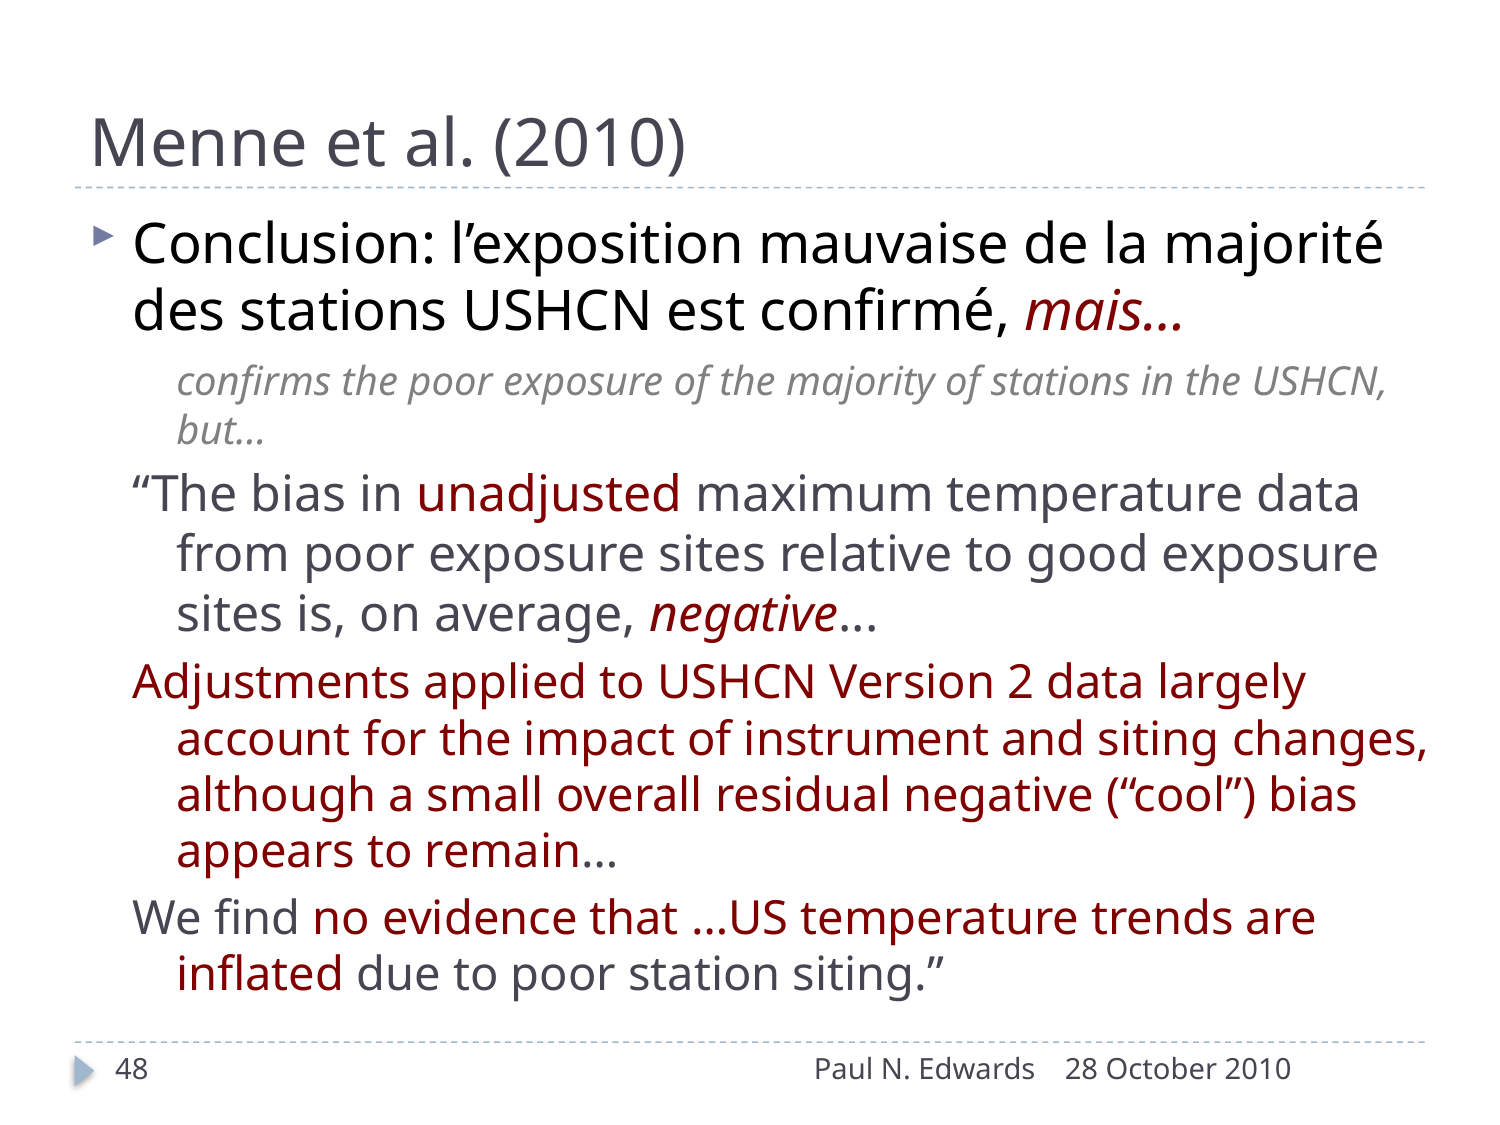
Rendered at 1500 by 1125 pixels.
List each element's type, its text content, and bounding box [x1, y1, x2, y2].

slide_number 48 [100, 1042, 426, 1103]
footer Paul N. Edwards [475, 1042, 1051, 1103]
title Menne et al. (2010) [75, 24, 1425, 188]
list Conclusion: l’exposition mauvaise de la majorité des stations USHCN est confirmé, mais… confirms the poor exposure of the majority of stations in the USHCN, but… “The bias in unadjusted maximum temperature data from poor exposure sites relative to good exposure sites is, on average, negative... Adjustments applied to USHCN Version 2 data largely account for the impact of instrument and siting changes, although a small overall residual negative (“cool”) bias appears to remain… We find no evidence that …US temperature trends are inflated due to poor station siting.” [75, 200, 1500, 1010]
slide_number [1051, 1042, 1426, 1103]
